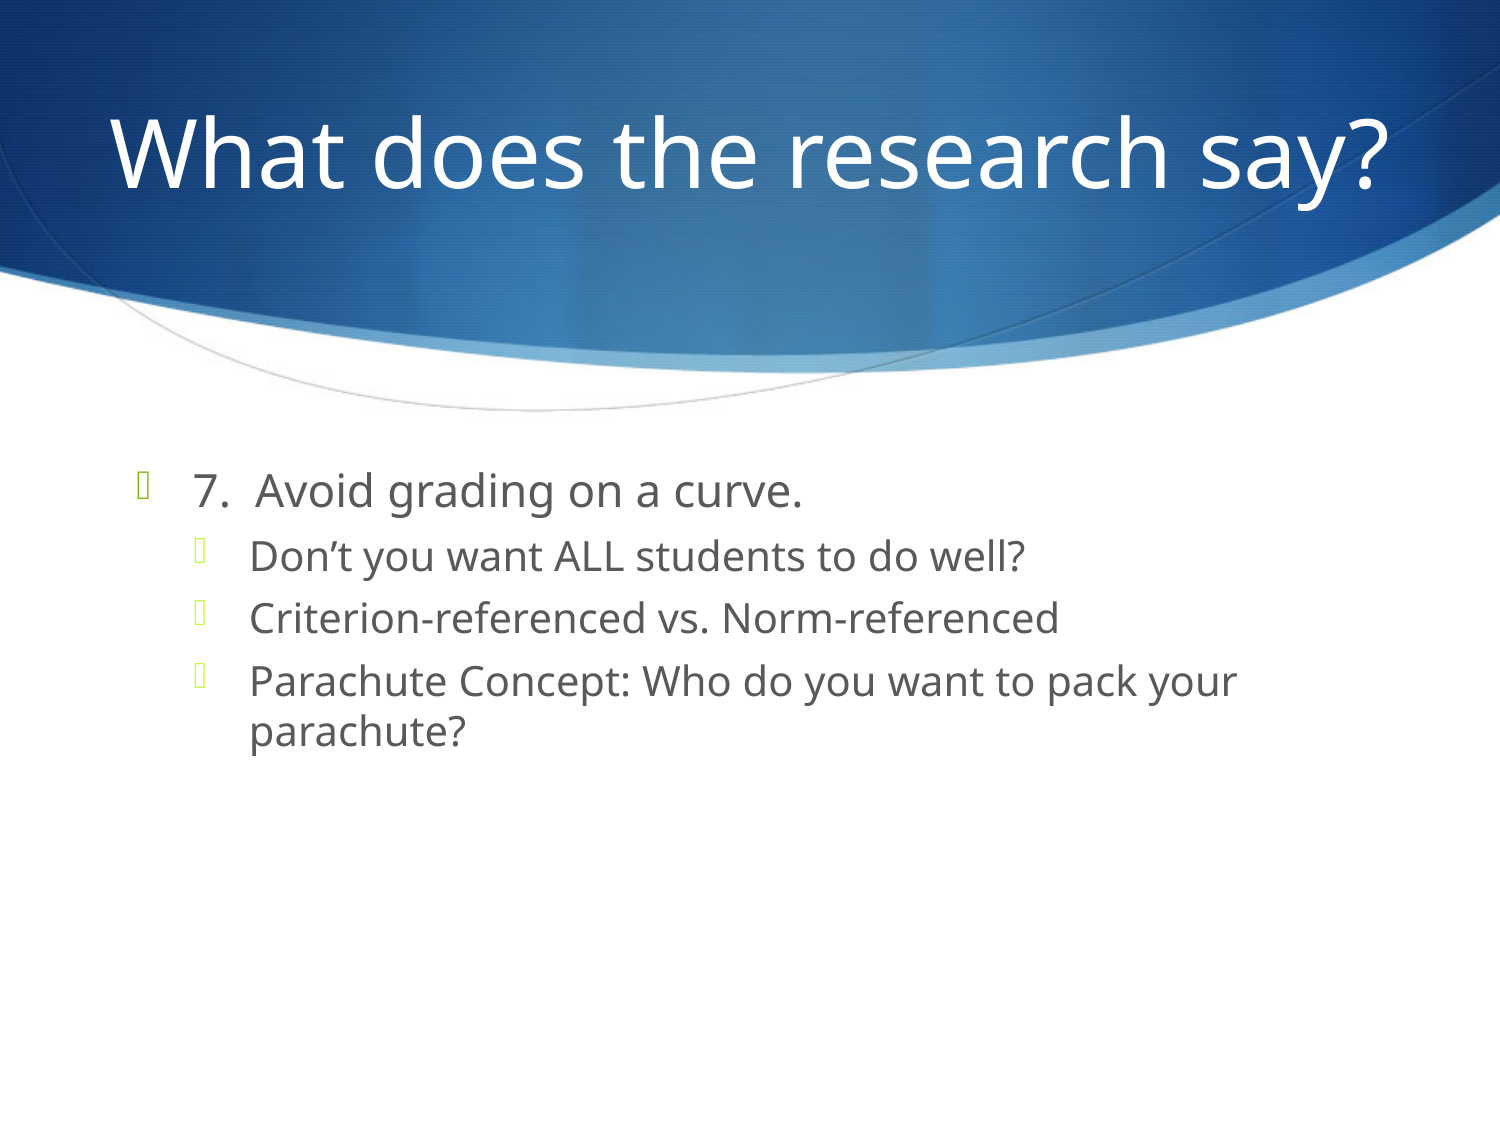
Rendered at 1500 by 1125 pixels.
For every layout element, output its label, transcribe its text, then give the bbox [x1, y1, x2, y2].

picture [0, 0, 1500, 1125]
list 7. Avoid grading on a curve. Don’t you want ALL students to do well? Criterion-referenced vs. Norm-referenced Parachute Concept: Who do you want to pack your parachute? [121, 454, 1379, 991]
title What does the research say? [75, 56, 1425, 245]
